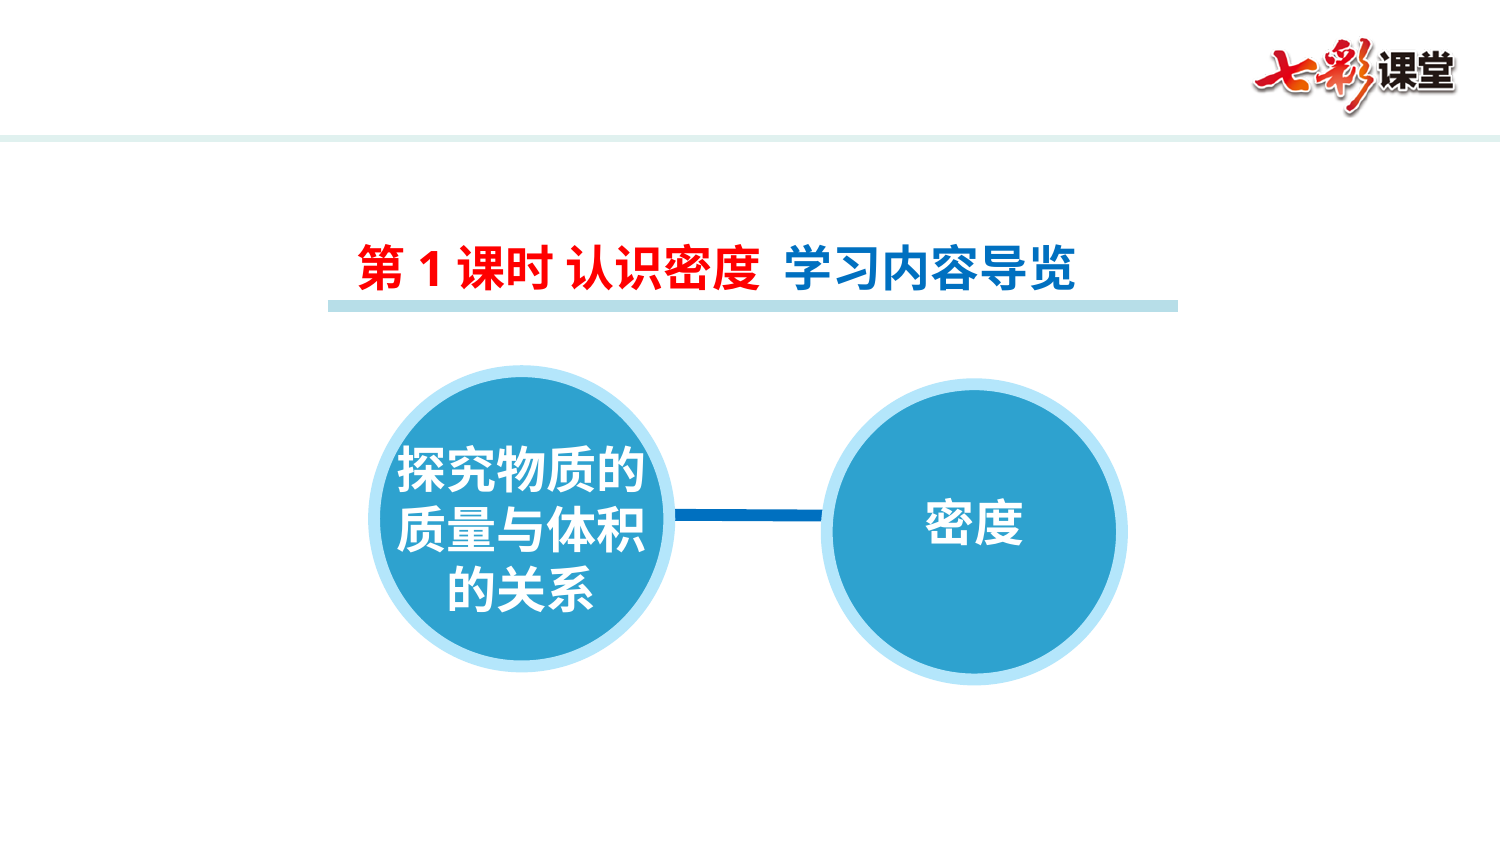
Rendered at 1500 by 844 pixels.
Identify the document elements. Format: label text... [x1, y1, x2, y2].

text_box [857, 384, 1092, 442]
picture [1249, 32, 1461, 118]
text_box [420, 626, 624, 667]
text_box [327, 182, 1220, 307]
text_box [662, 525, 670, 565]
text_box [521, 513, 1013, 517]
text_box 密度 [809, 442, 1140, 560]
text_box [829, 560, 1120, 680]
text_box [374, 371, 670, 564]
text_box 探究物质的质量与体积的关系 [381, 492, 662, 626]
